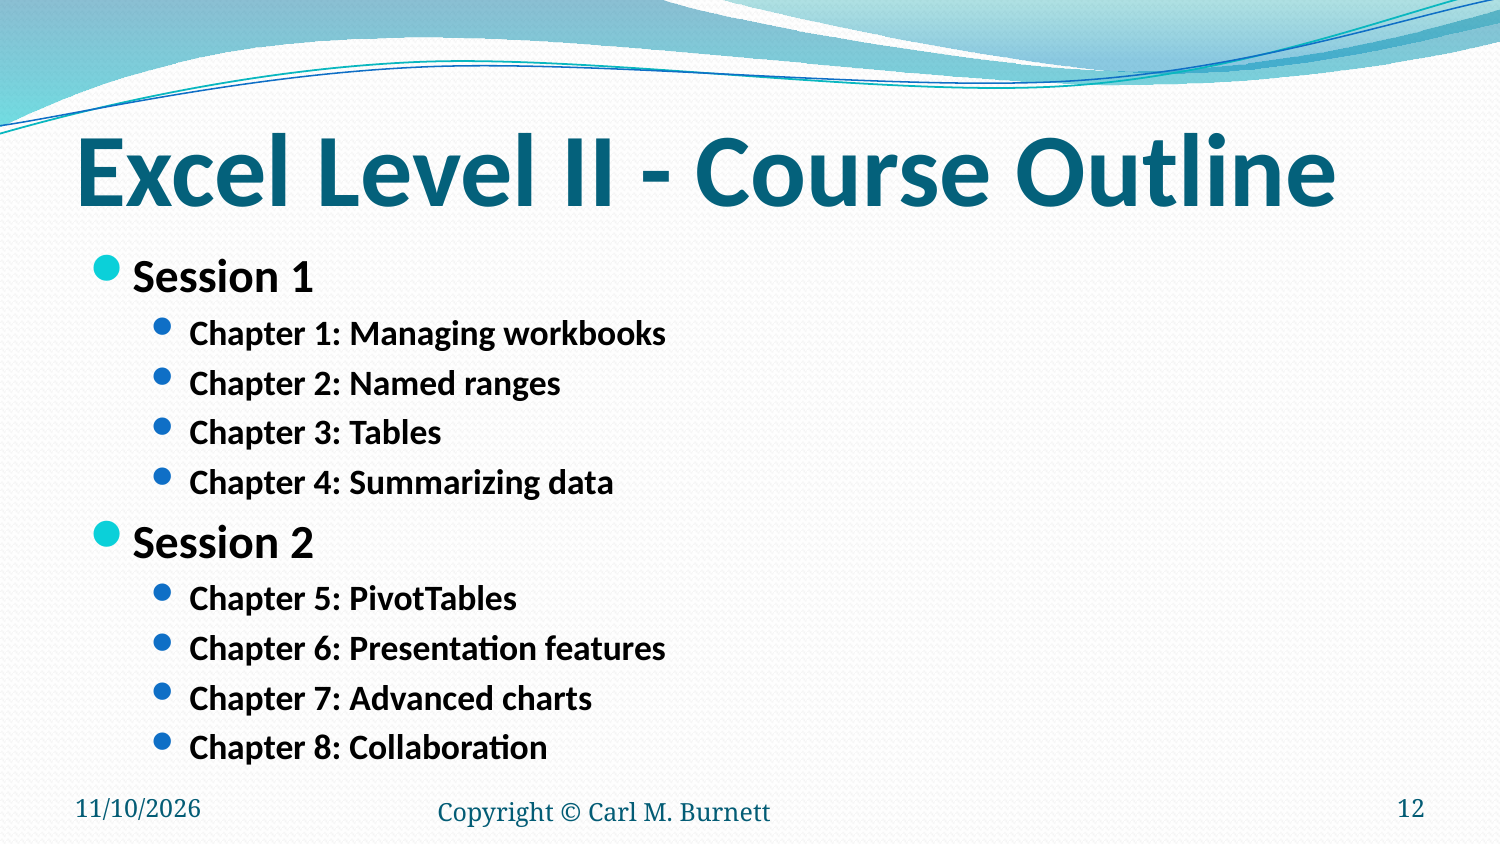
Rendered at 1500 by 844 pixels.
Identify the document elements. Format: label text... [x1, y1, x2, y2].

footer Copyright © Carl M. Burnett [437, 782, 988, 827]
list Session 1 Chapter 1: Managing workbooks Chapter 2: Named ranges Chapter 3: Tables Chapter 4: Summarizing data Session 2 Chapter 5: PivotTables Chapter 6: Presentation features Chapter 7: Advanced charts Chapter 8: Collaboration [75, 238, 1425, 779]
title Excel Level II - Course Outline [75, 86, 1425, 228]
slide_number 12 [1299, 782, 1425, 827]
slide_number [75, 782, 425, 827]
